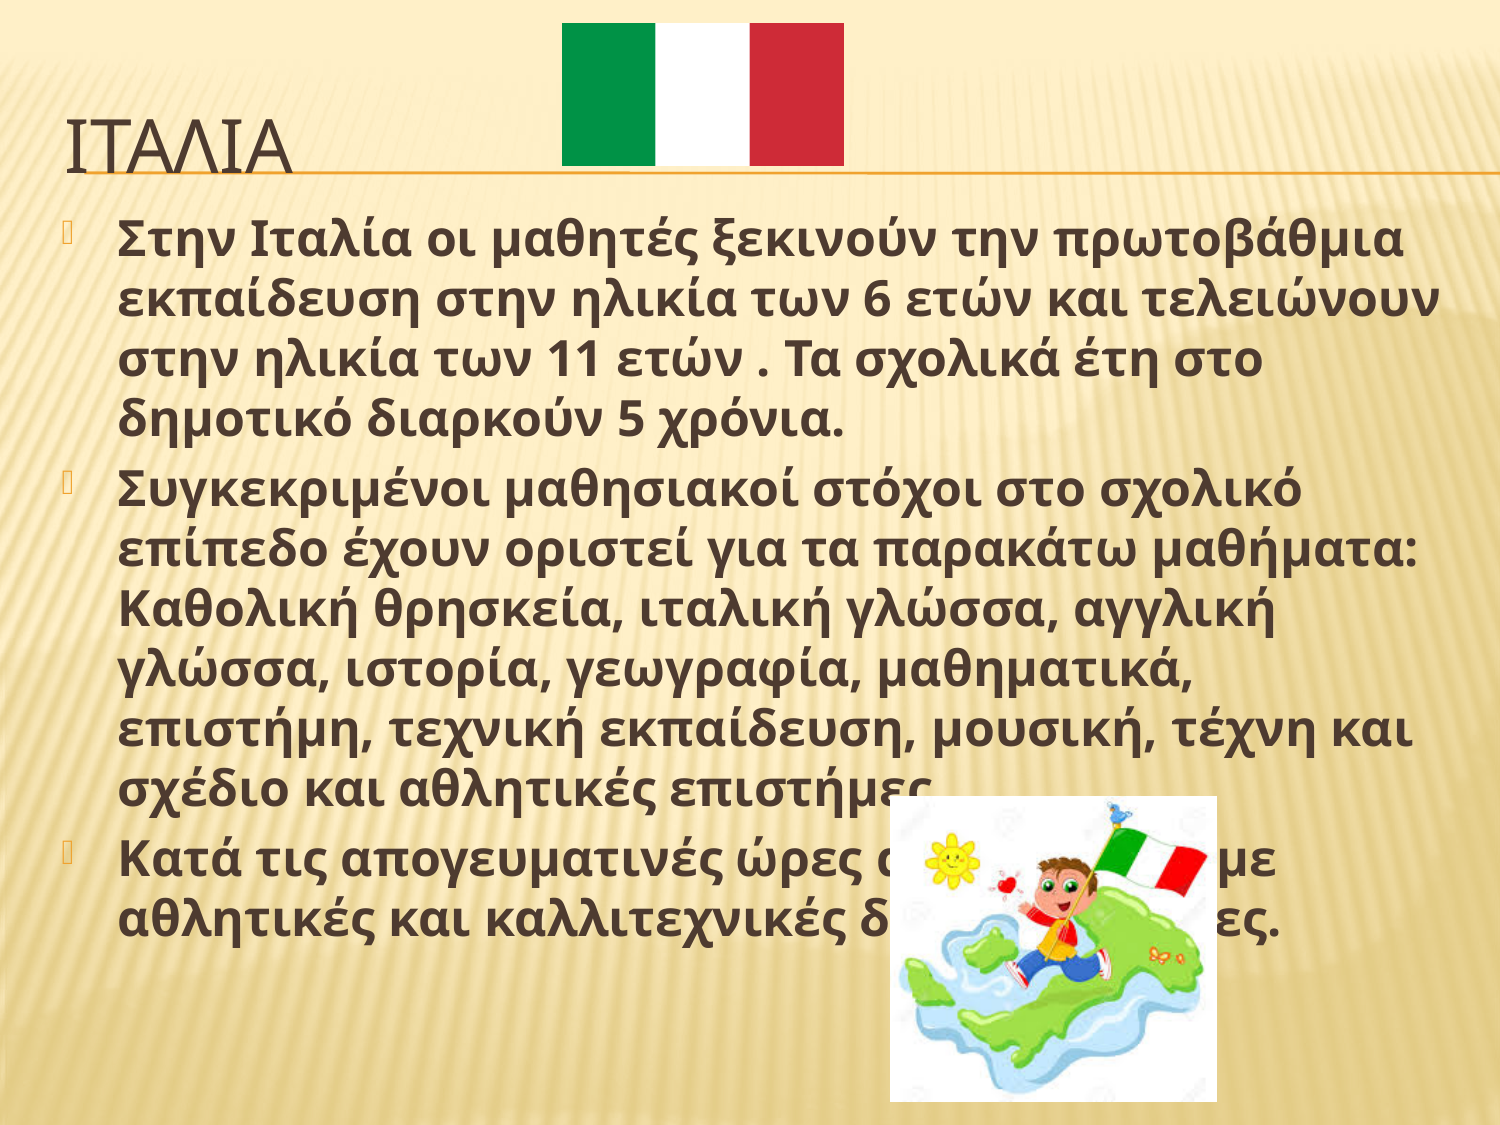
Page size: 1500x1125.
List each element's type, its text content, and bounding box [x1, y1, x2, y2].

title ΙΤΑΛΙΑ [50, 75, 1475, 213]
picture [562, 23, 845, 166]
list Στην Ιταλία οι μαθητές ξεκινούν την πρωτοβάθμια εκπαίδευση στην ηλικία των 6 ετών και τελειώνουν στην ηλικία των 11 ετών . Τα σχολικά έτη στο δημοτικό διαρκούν 5 χρόνια. Συγκεκριμένοι μαθησιακοί στόχοι στο σχολικό επίπεδο έχουν οριστεί για τα παρακάτω μαθήματα: Καθολική θρησκεία, ιταλική γλώσσα, αγγλική γλώσσα, ιστορία, γεωγραφία, μαθηματικά, επιστήμη, τεχνική εκπαίδευση, μουσική, τέχνη και σχέδιο και αθλητικές επιστήμες. Κατά τις απογευματινές ώρες ασχολούνται με αθλητικές και καλλιτεχνικές δραστηριότητες. [46, 199, 1472, 844]
picture [890, 796, 1217, 1102]
